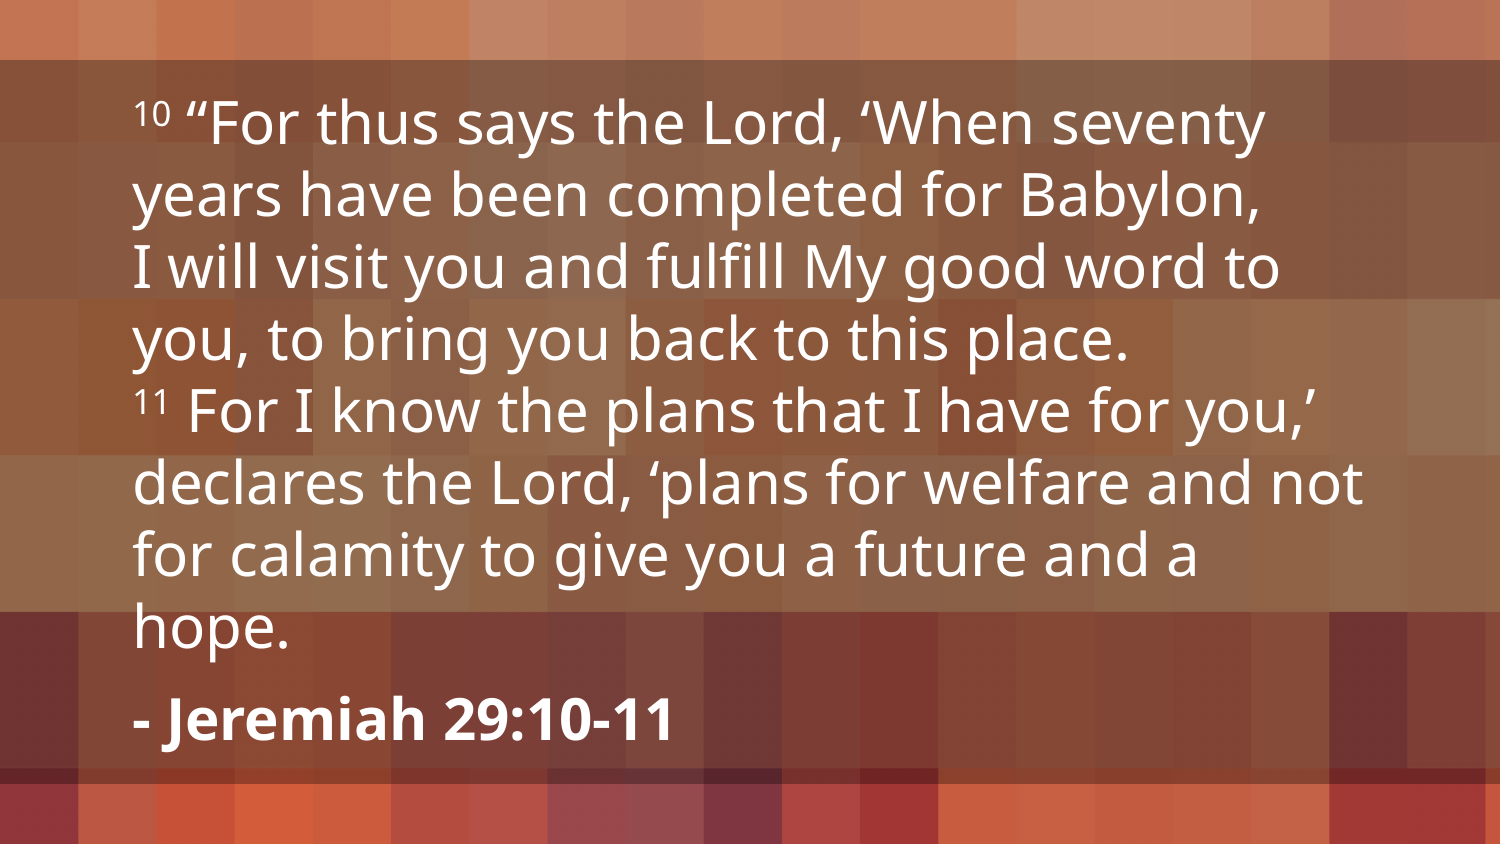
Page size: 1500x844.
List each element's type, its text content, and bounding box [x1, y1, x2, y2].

list - Jeremiah 29:10-11 [116, 674, 799, 760]
picture [0, 0, 1500, 844]
list 10 “For thus says the Lord, ‘When seventy years have been completed for Babylon, I will visit you and fulfill My good word to you, to bring you back to this place. 11 For I know the plans that I have for you,’ declares the Lord, ‘plans for welfare and not for calamity to give you a future and a hope. [116, 70, 1383, 675]
